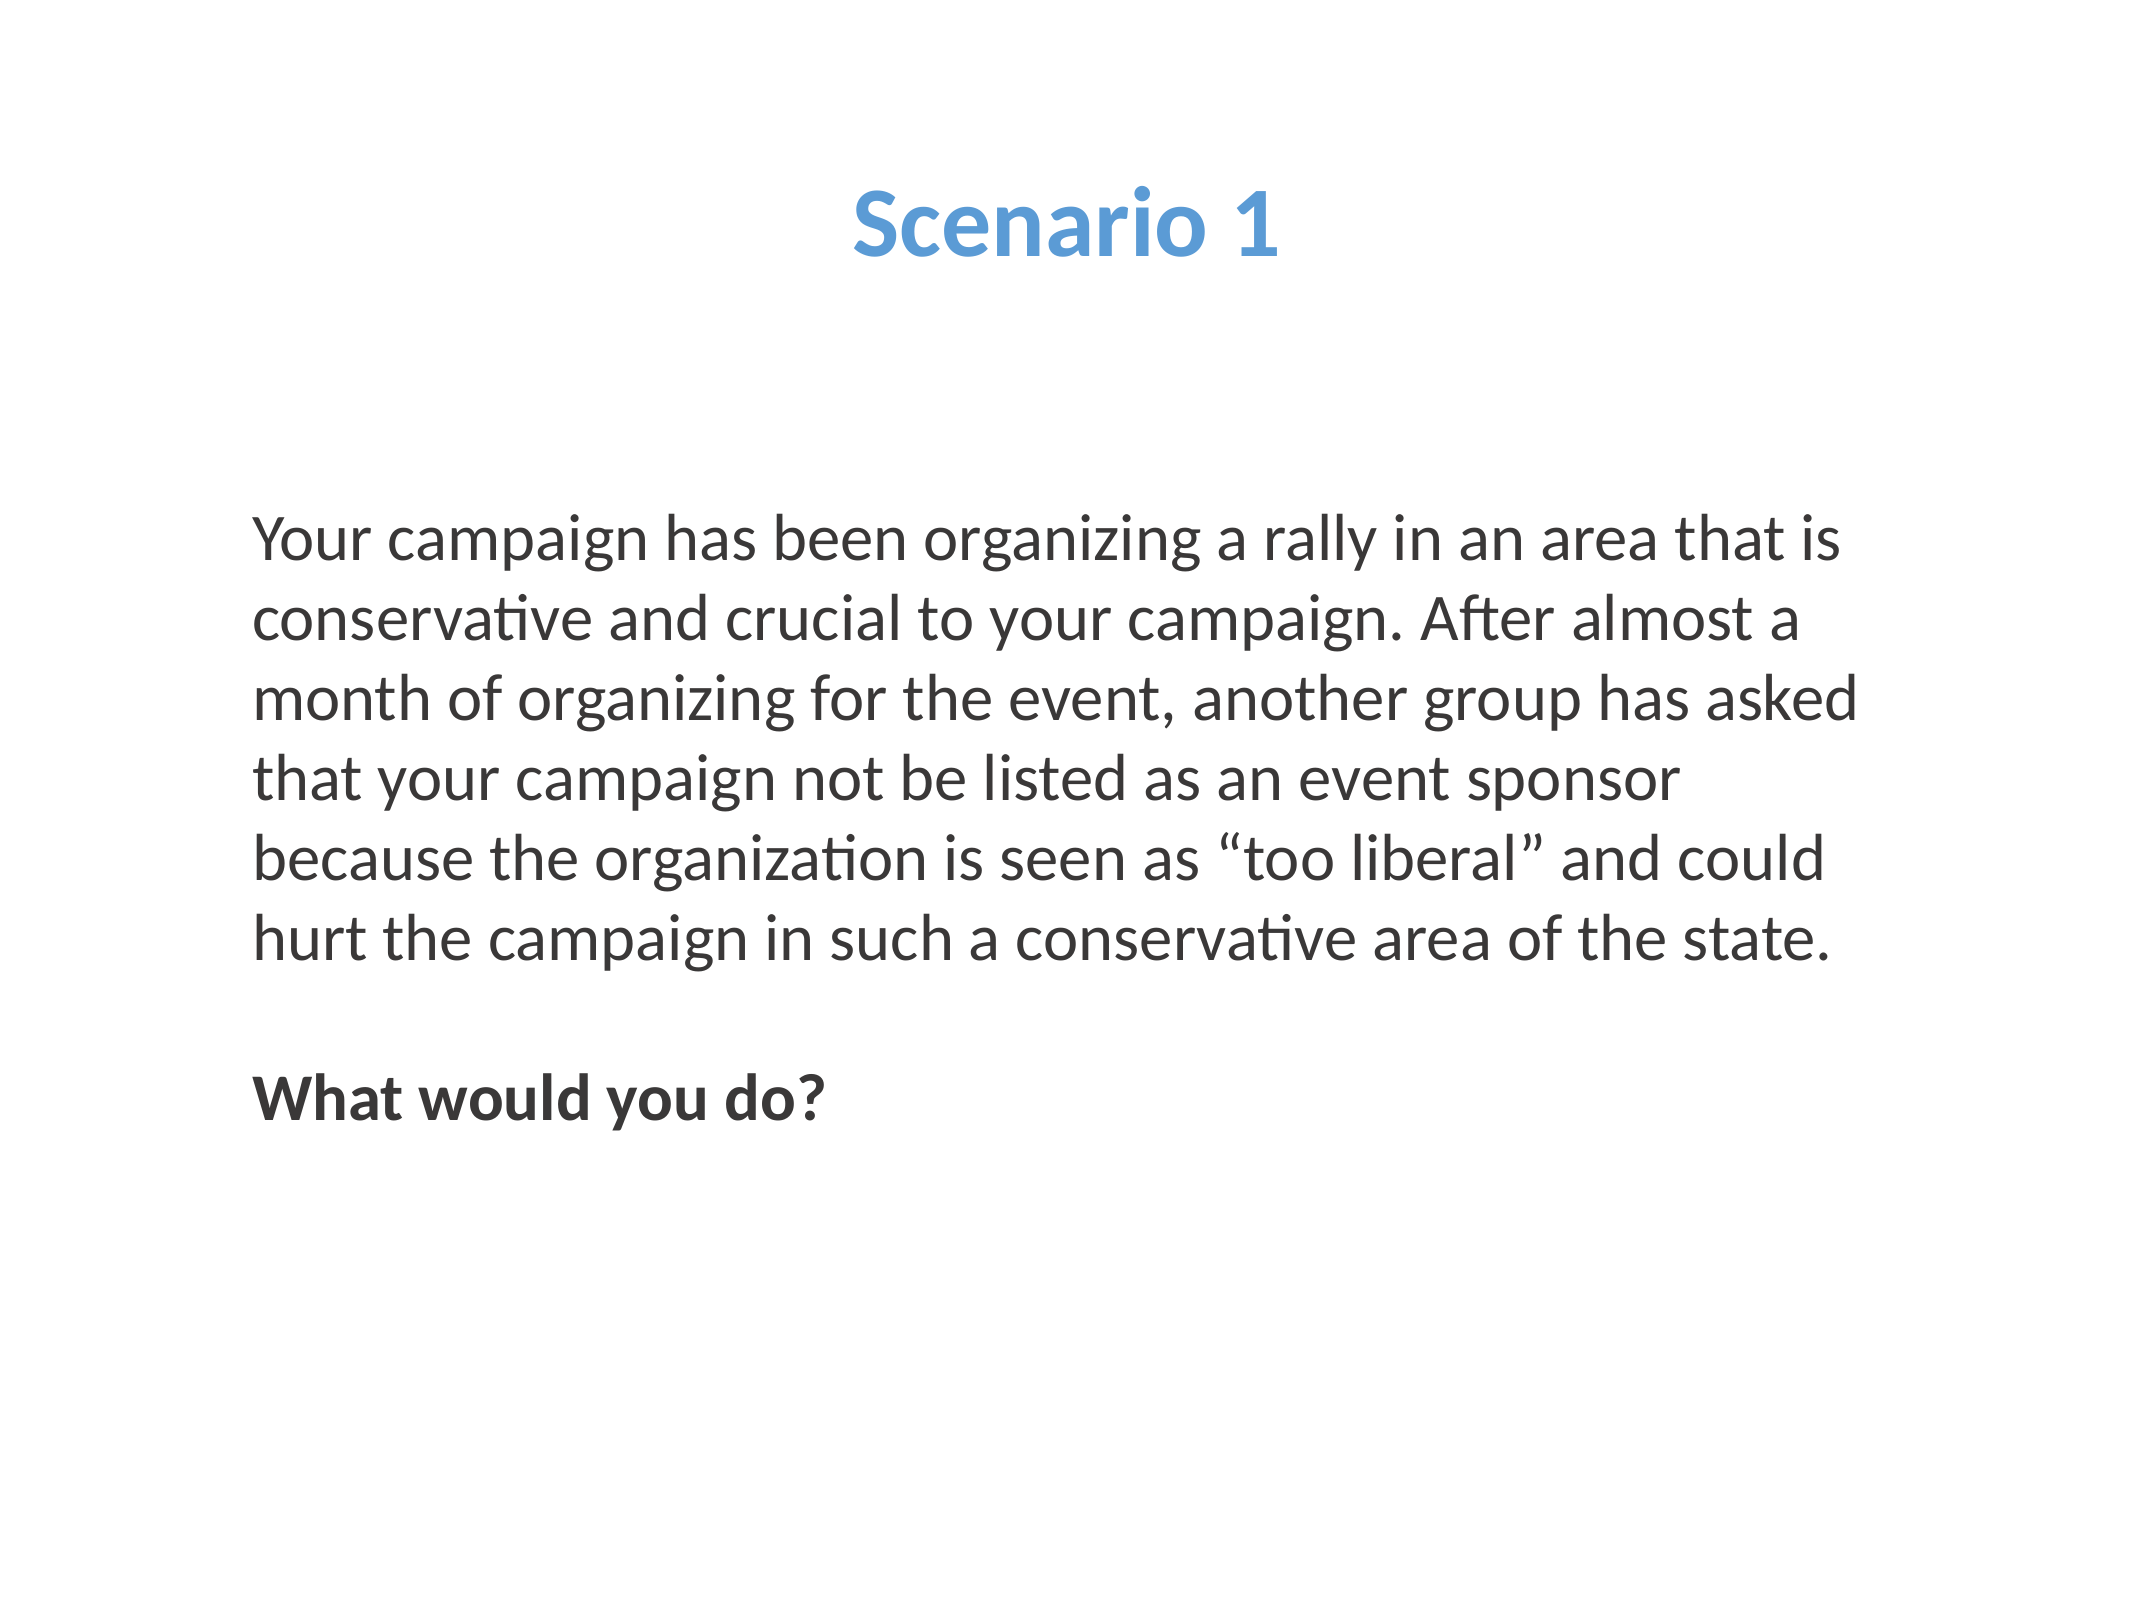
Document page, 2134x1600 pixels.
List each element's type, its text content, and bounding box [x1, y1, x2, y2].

text_box Scenario 1 [138, 149, 1997, 284]
text_box Your campaign has been organizing a rally in an area that is conservative and crucial to your campaign. After almost a month of organizing for the event, another group has asked that your campaign not be listed as an event sponsor because the organization is seen as “too liberal” and could hurt the campaign in such a conservative area of the state. What would you do? [237, 486, 1898, 1222]
